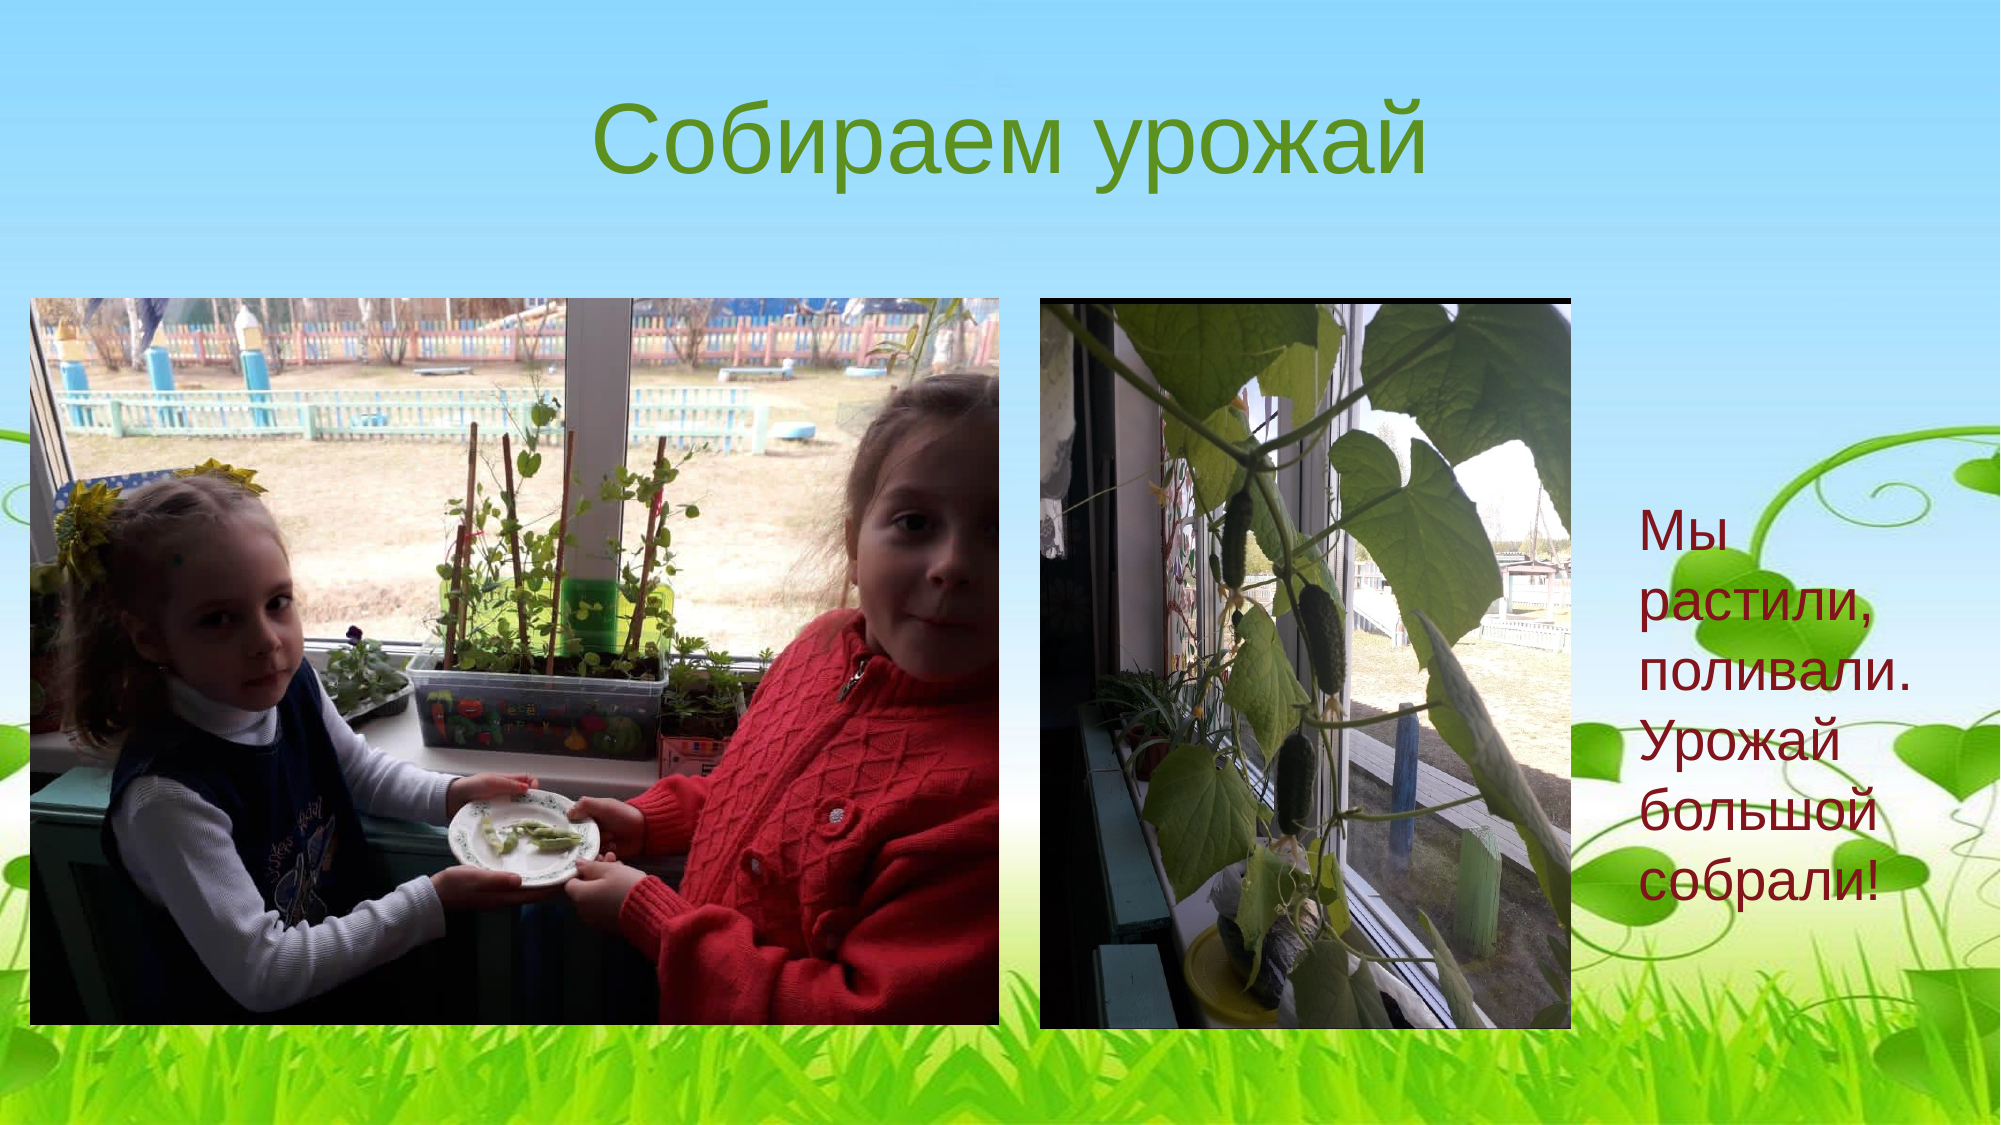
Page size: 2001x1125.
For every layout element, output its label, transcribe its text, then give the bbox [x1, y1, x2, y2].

title Собираем урожай [135, 43, 1861, 239]
picture [0, 0, 2001, 1125]
text_box Мы растили, поливали. Урожай большой собрали! [1624, 485, 1934, 920]
